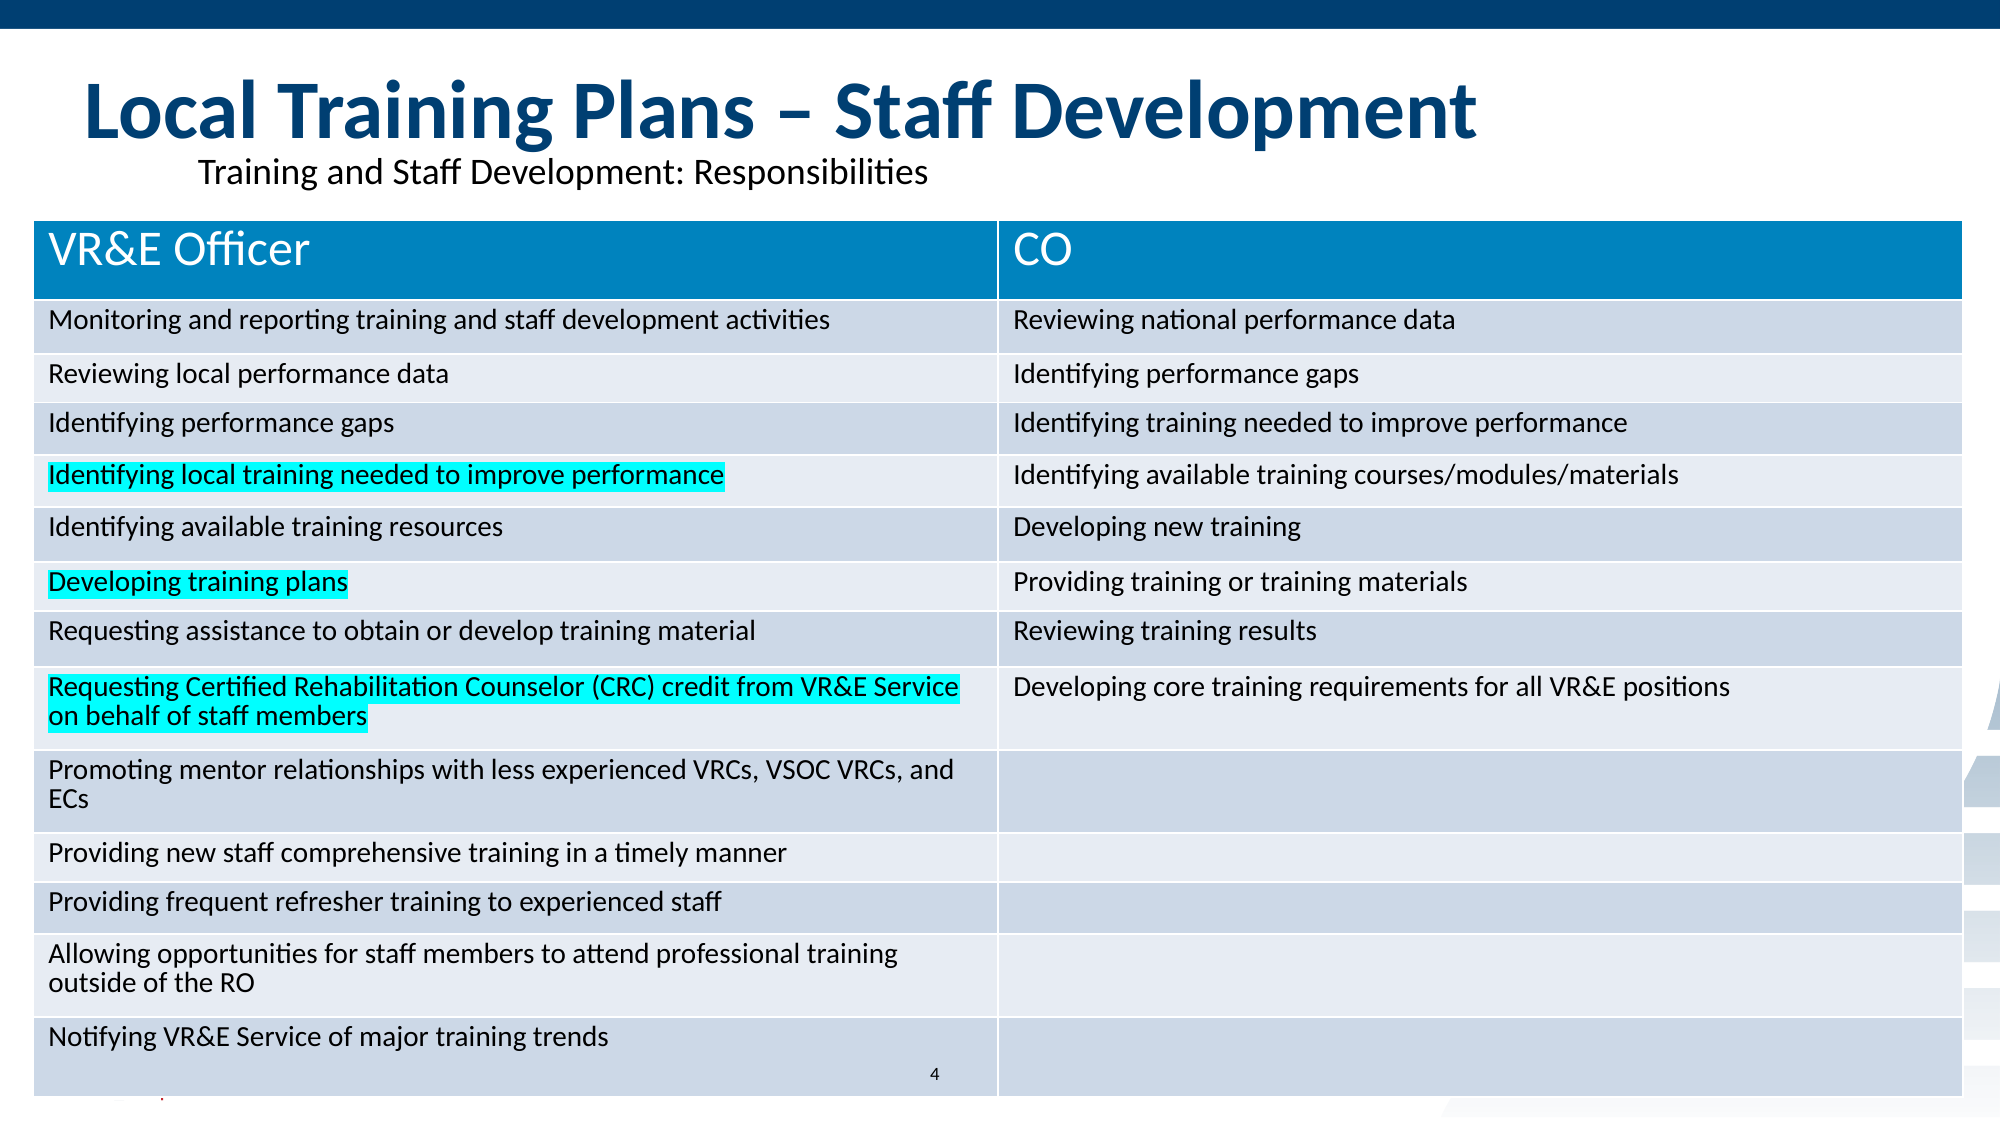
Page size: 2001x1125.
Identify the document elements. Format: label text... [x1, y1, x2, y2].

table_cell [999, 1018, 1962, 1096]
table_cell Identifying local training needed to improve performance [34, 456, 997, 506]
table_cell [999, 883, 1962, 933]
table_header CO [999, 221, 1962, 299]
slide_number 4 [878, 1042, 992, 1103]
table_cell Identifying training needed to improve performance [999, 403, 1962, 454]
text_box Training and Staff Development: Responsibilities [183, 139, 1817, 200]
table_cell Promoting mentor relationships with less experienced VRCs, VSOC VRCs, and ECs [34, 751, 997, 832]
table_cell Identifying available training resources [34, 508, 997, 561]
table_cell Allowing opportunities for staff members to attend professional training outside of the RO [34, 935, 997, 1016]
picture [0, 0, 2000, 1125]
table_cell Providing training or training materials [999, 563, 1962, 610]
table_cell Reviewing training results [999, 612, 1962, 666]
table_cell [999, 935, 1962, 1016]
table_cell [999, 834, 1962, 881]
table_cell Notifying VR&E Service of major training trends [34, 1018, 997, 1096]
table_cell Providing new staff comprehensive training in a timely manner [34, 834, 997, 881]
table_cell Identifying available training courses/modules/materials [999, 456, 1962, 506]
table_cell [999, 751, 1962, 832]
table_cell Developing training plans [34, 563, 997, 610]
table_cell Monitoring and reporting training and staff development activities [34, 301, 997, 353]
table_cell Developing core training requirements for all VR&E positions [999, 668, 1962, 749]
table_header VR&E Officer [34, 221, 997, 299]
title Local Training Plans – Staff Development [68, 47, 1664, 176]
table_cell Providing frequent refresher training to experienced staff [34, 883, 997, 933]
table_cell Developing new training [999, 508, 1962, 561]
table_cell Reviewing national performance data [999, 301, 1962, 353]
table_cell Requesting assistance to obtain or develop training material [34, 612, 997, 666]
table_cell Requesting Certified Rehabilitation Counselor (CRC) credit from VR&E Service on behalf of staff members [34, 668, 997, 749]
table_cell Identifying performance gaps [34, 403, 997, 454]
table_cell Reviewing local performance data [34, 355, 997, 402]
table_cell Identifying performance gaps [999, 355, 1962, 402]
